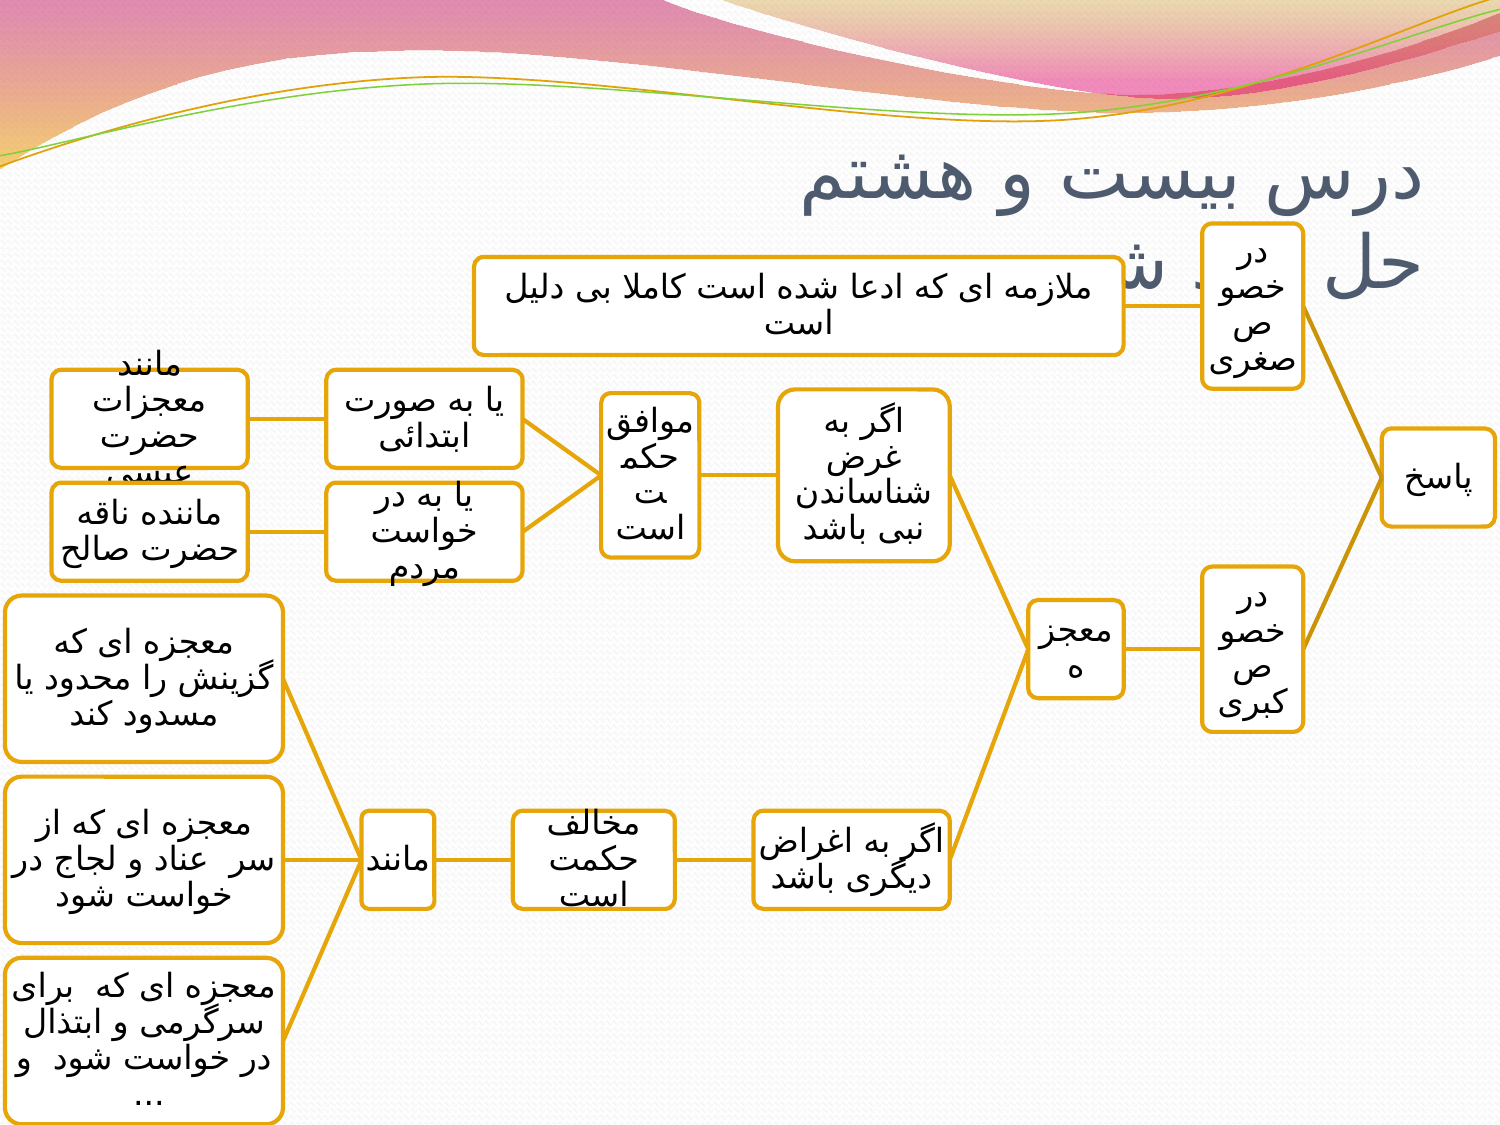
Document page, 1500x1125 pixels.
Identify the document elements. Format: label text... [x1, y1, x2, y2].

title درس بیست و هشتم حل چند شبهه [75, 115, 1425, 222]
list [0, 222, 1500, 1125]
